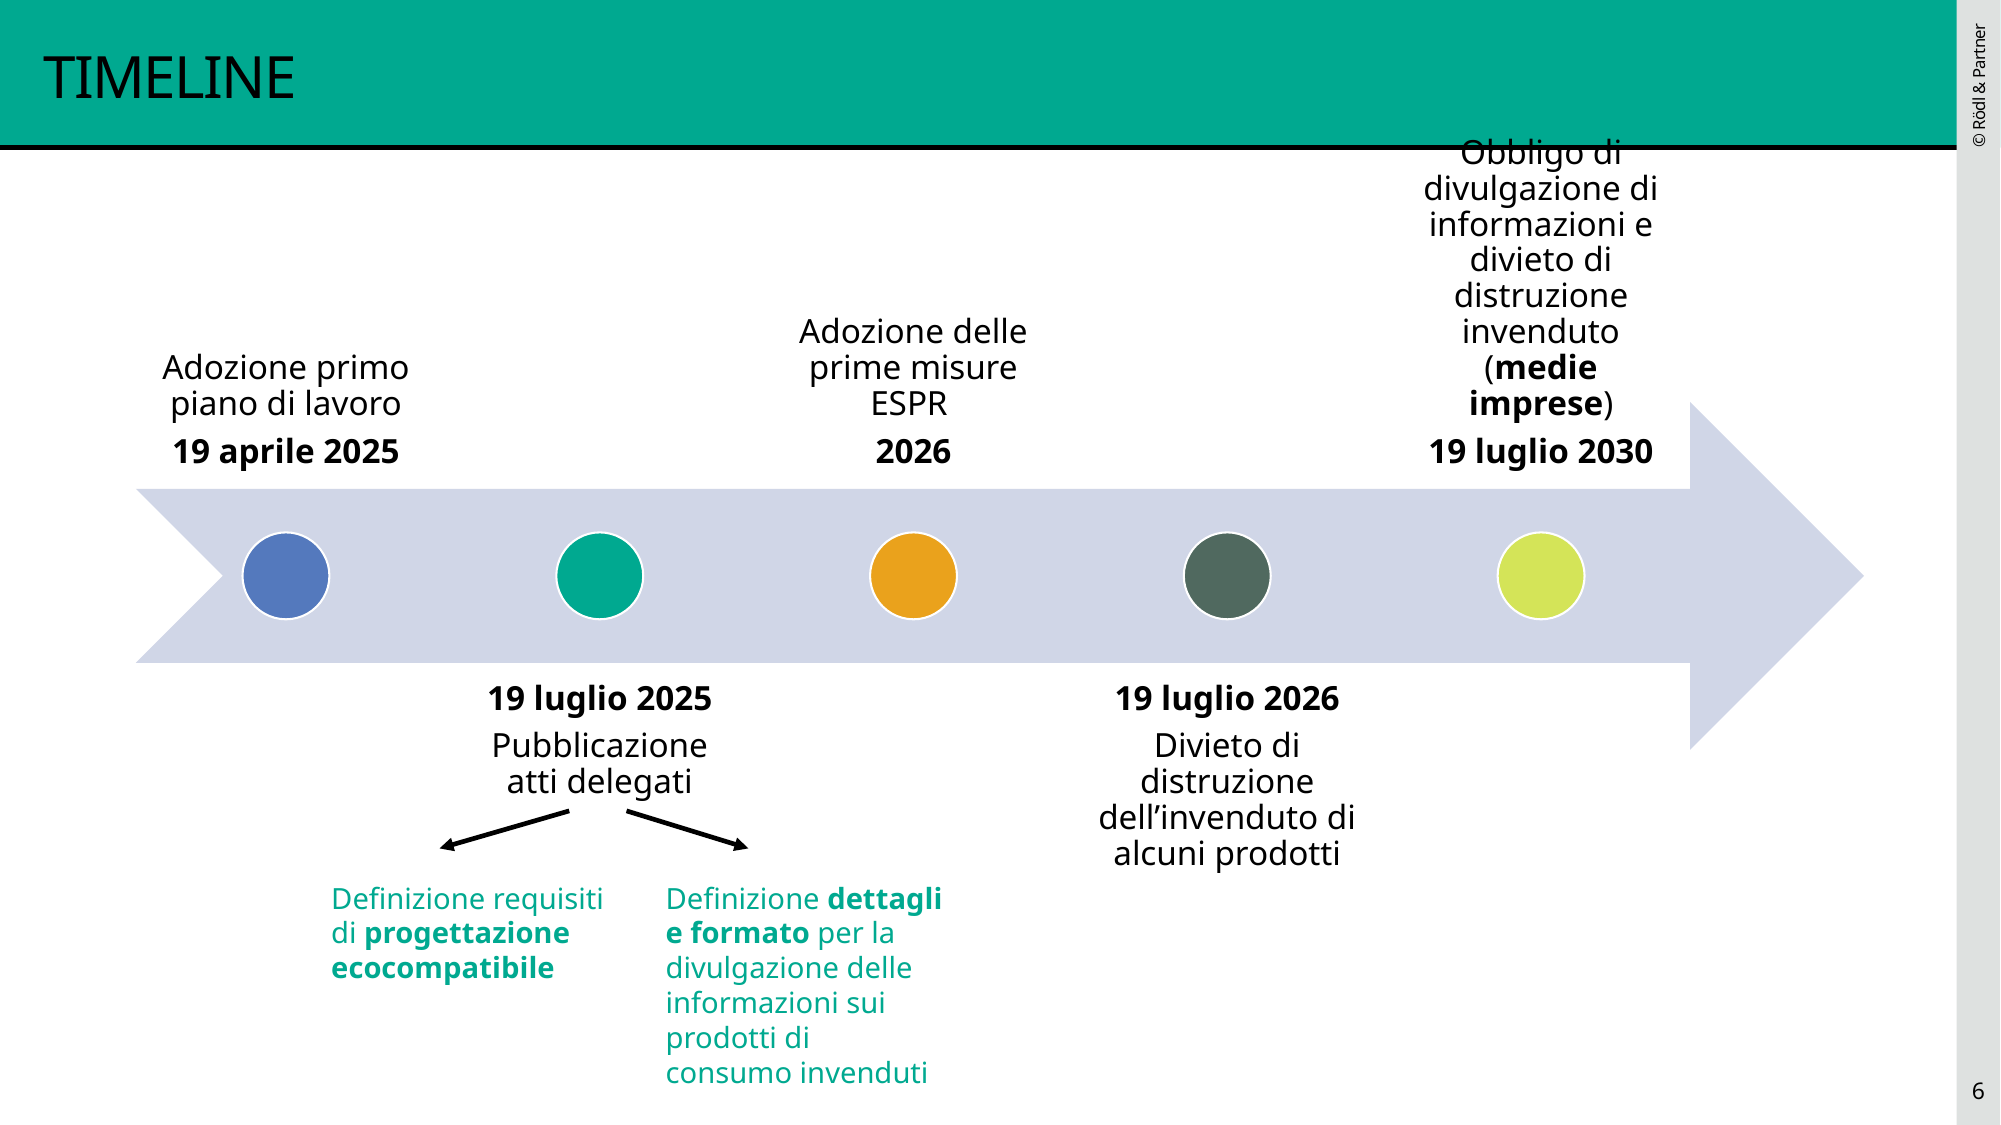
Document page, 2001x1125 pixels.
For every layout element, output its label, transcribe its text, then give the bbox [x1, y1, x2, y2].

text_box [135, 141, 1865, 1011]
slide_number 6 [1956, 1058, 2000, 1125]
title TIMELINE [43, 42, 1922, 108]
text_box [439, 810, 570, 849]
text_box Definizione dettagli e formato per la divulgazione delle informazioni sui prodotti di consumo invenduti [665, 1011, 944, 1090]
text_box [626, 810, 749, 849]
